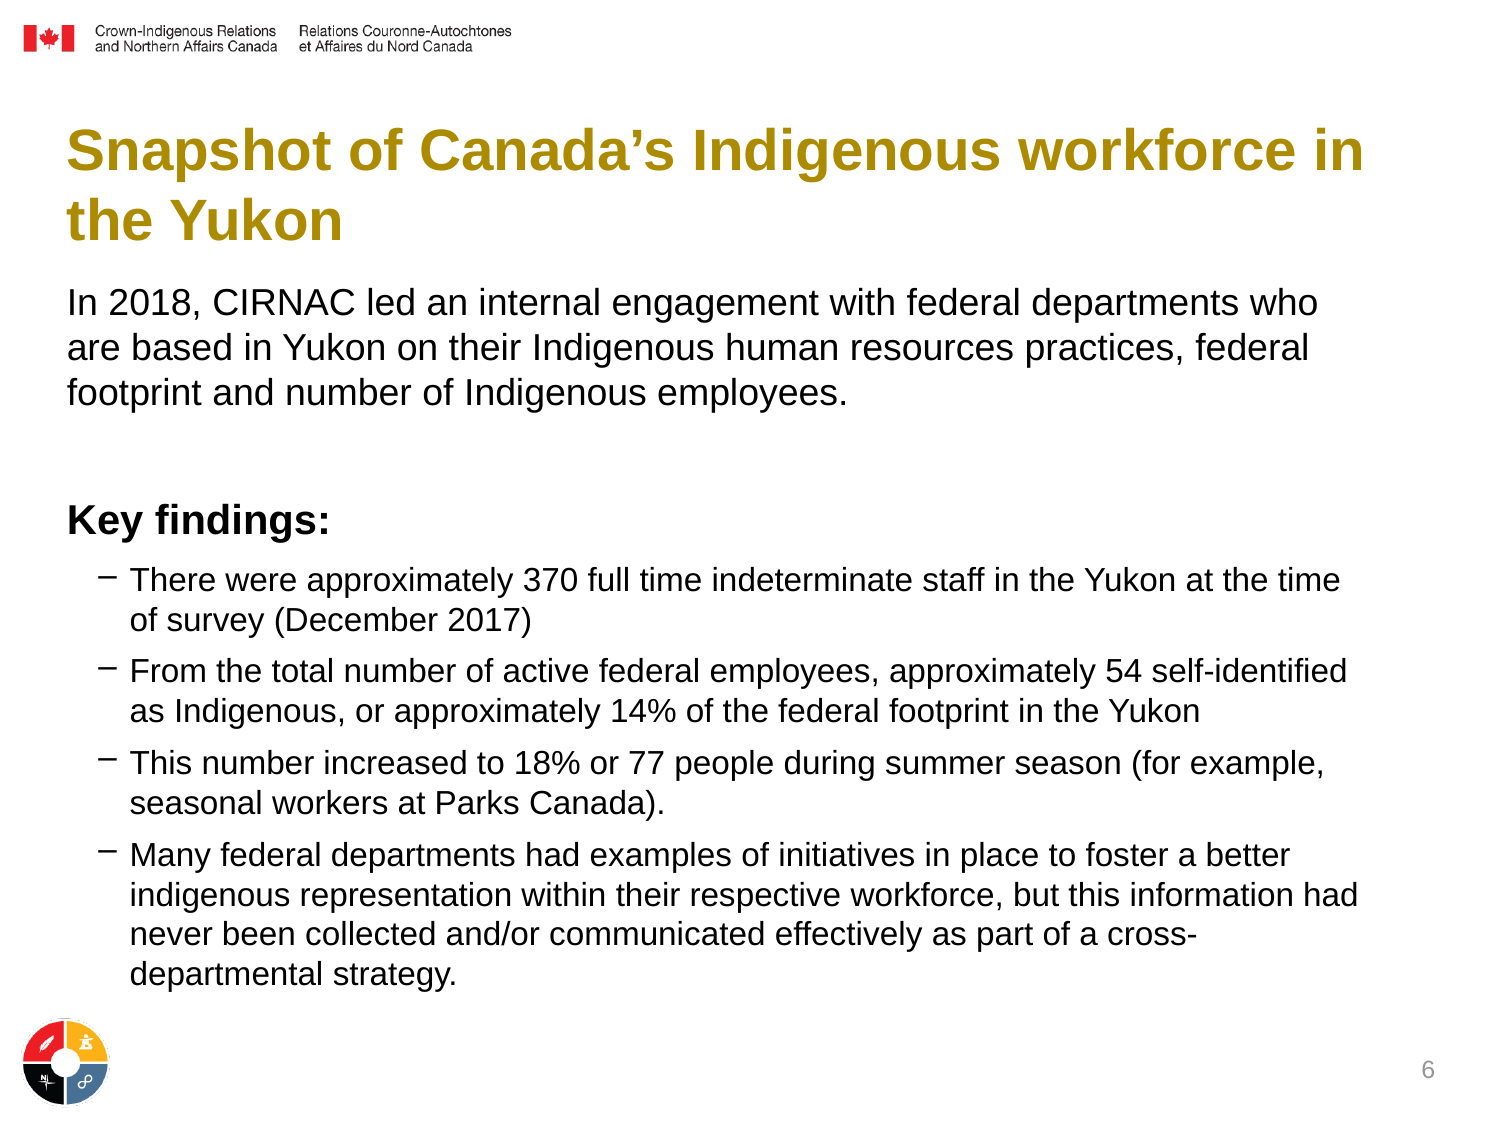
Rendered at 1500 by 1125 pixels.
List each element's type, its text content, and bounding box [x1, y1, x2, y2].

picture [13, 1012, 116, 1114]
slide_number 6 [1325, 1050, 1450, 1100]
list In 2018, CIRNAC led an internal engagement with federal departments who are based in Yukon on their Indigenous human resources practices, federal footprint and number of Indigenous employees. Key findings: There were approximately 370 full time indeterminate staff in the Yukon at the time of survey (December 2017) From the total number of active federal employees, approximately 54 self-identified as Indigenous, or approximately 14% of the federal footprint in the Yukon This number increased to 18% or 77 people during summer season (for example, seasonal workers at Parks Canada). Many federal departments had examples of initiatives in place to foster a better indigenous representation within their respective workforce, but this information had never been collected and/or communicated effectively as part of a cross-departmental strategy. [66, 278, 1369, 1100]
picture [21, 22, 517, 55]
title Snapshot of Canada’s Indigenous workforce in the Yukon [66, 112, 1380, 225]
